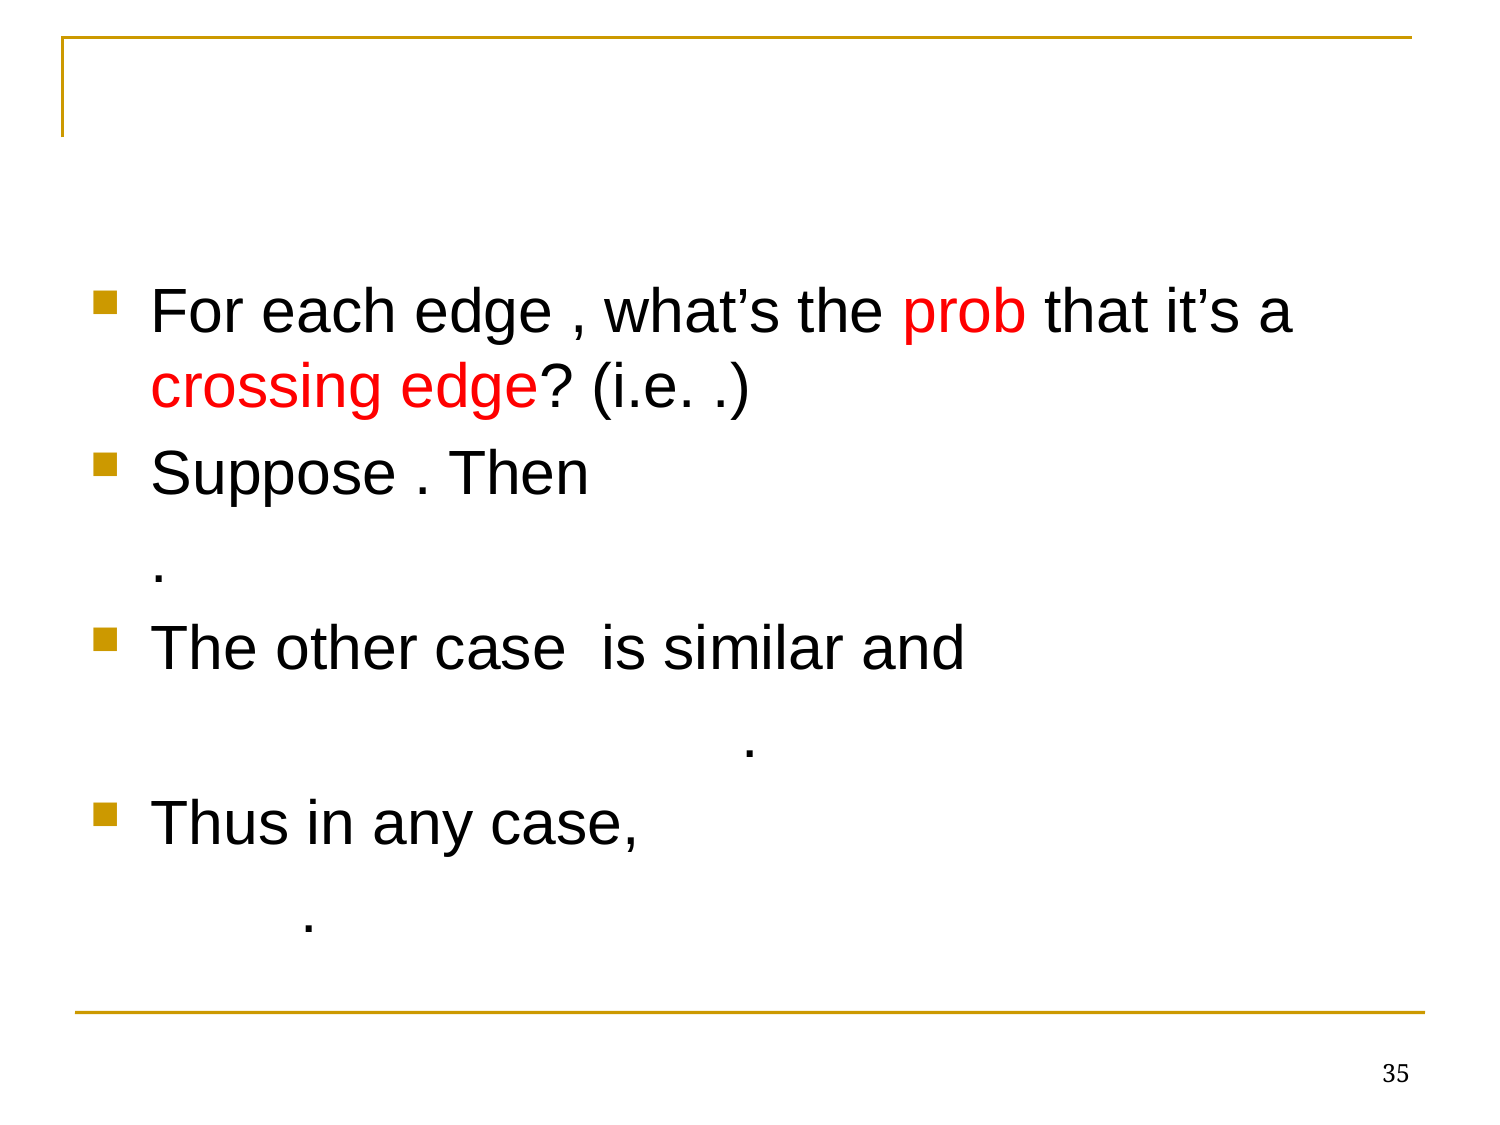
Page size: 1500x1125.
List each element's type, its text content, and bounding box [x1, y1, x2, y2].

slide_number 35 [1074, 1024, 1425, 1100]
